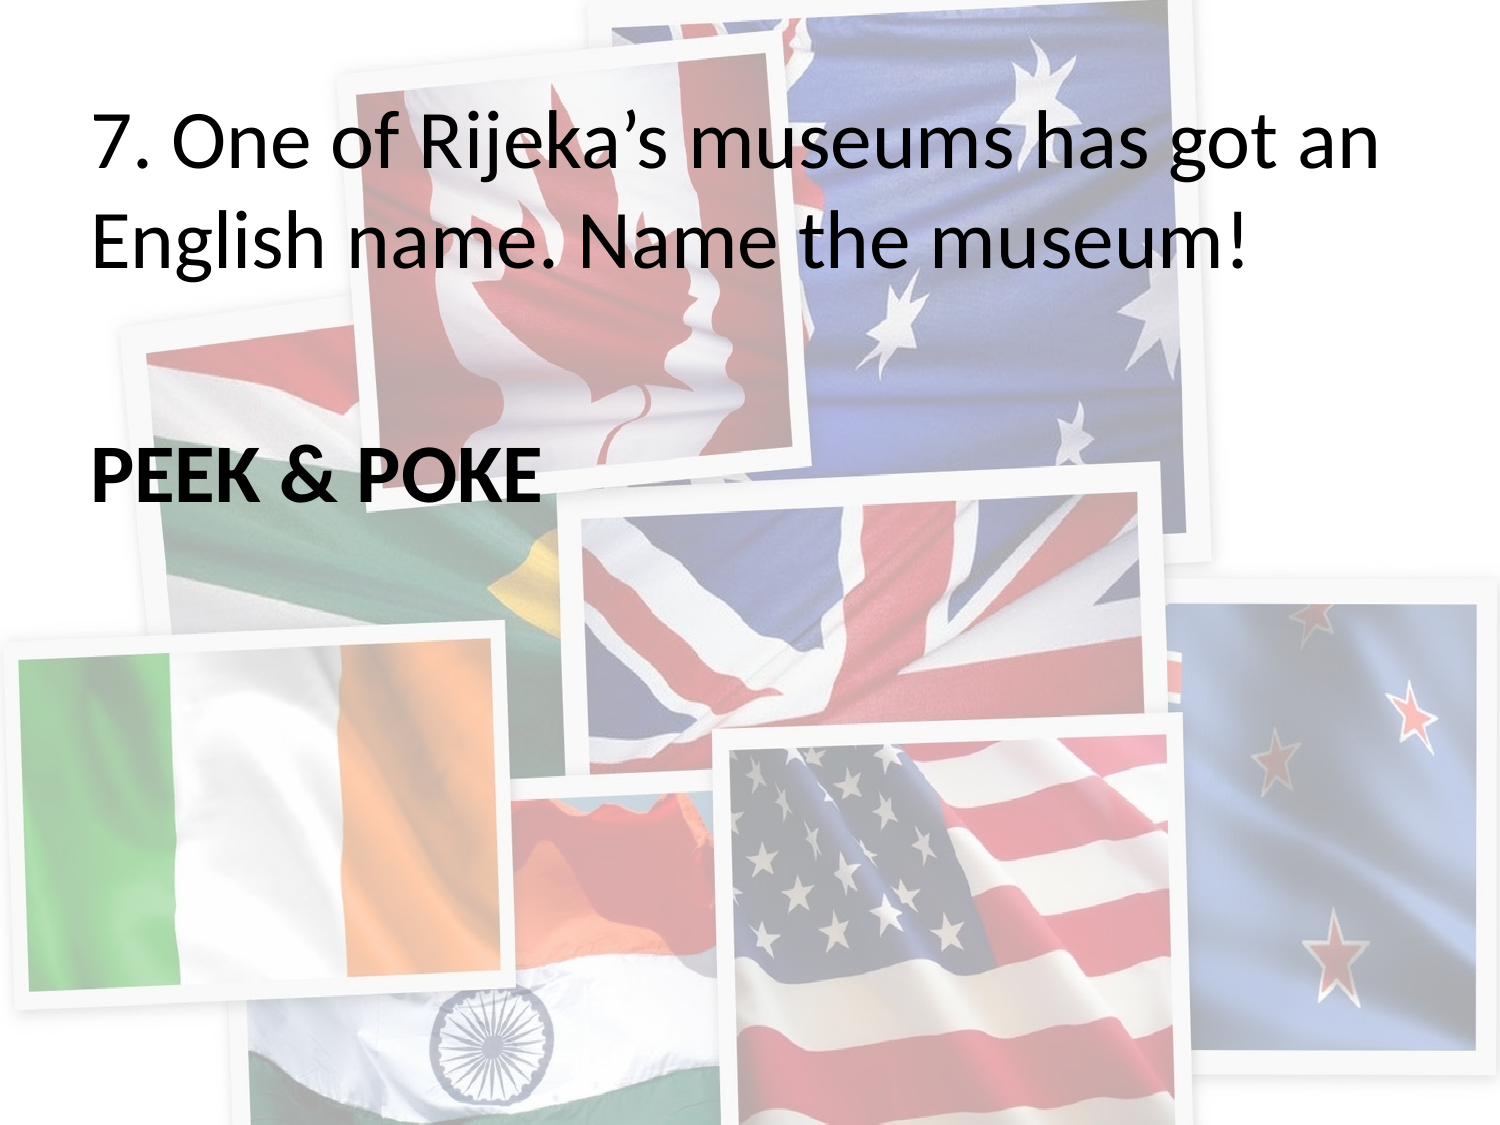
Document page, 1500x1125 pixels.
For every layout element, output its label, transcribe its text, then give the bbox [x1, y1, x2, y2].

list 7. One of Rijeka’s museums has got an English name. Name the museum! PEEK & POKE [75, 78, 1425, 1005]
